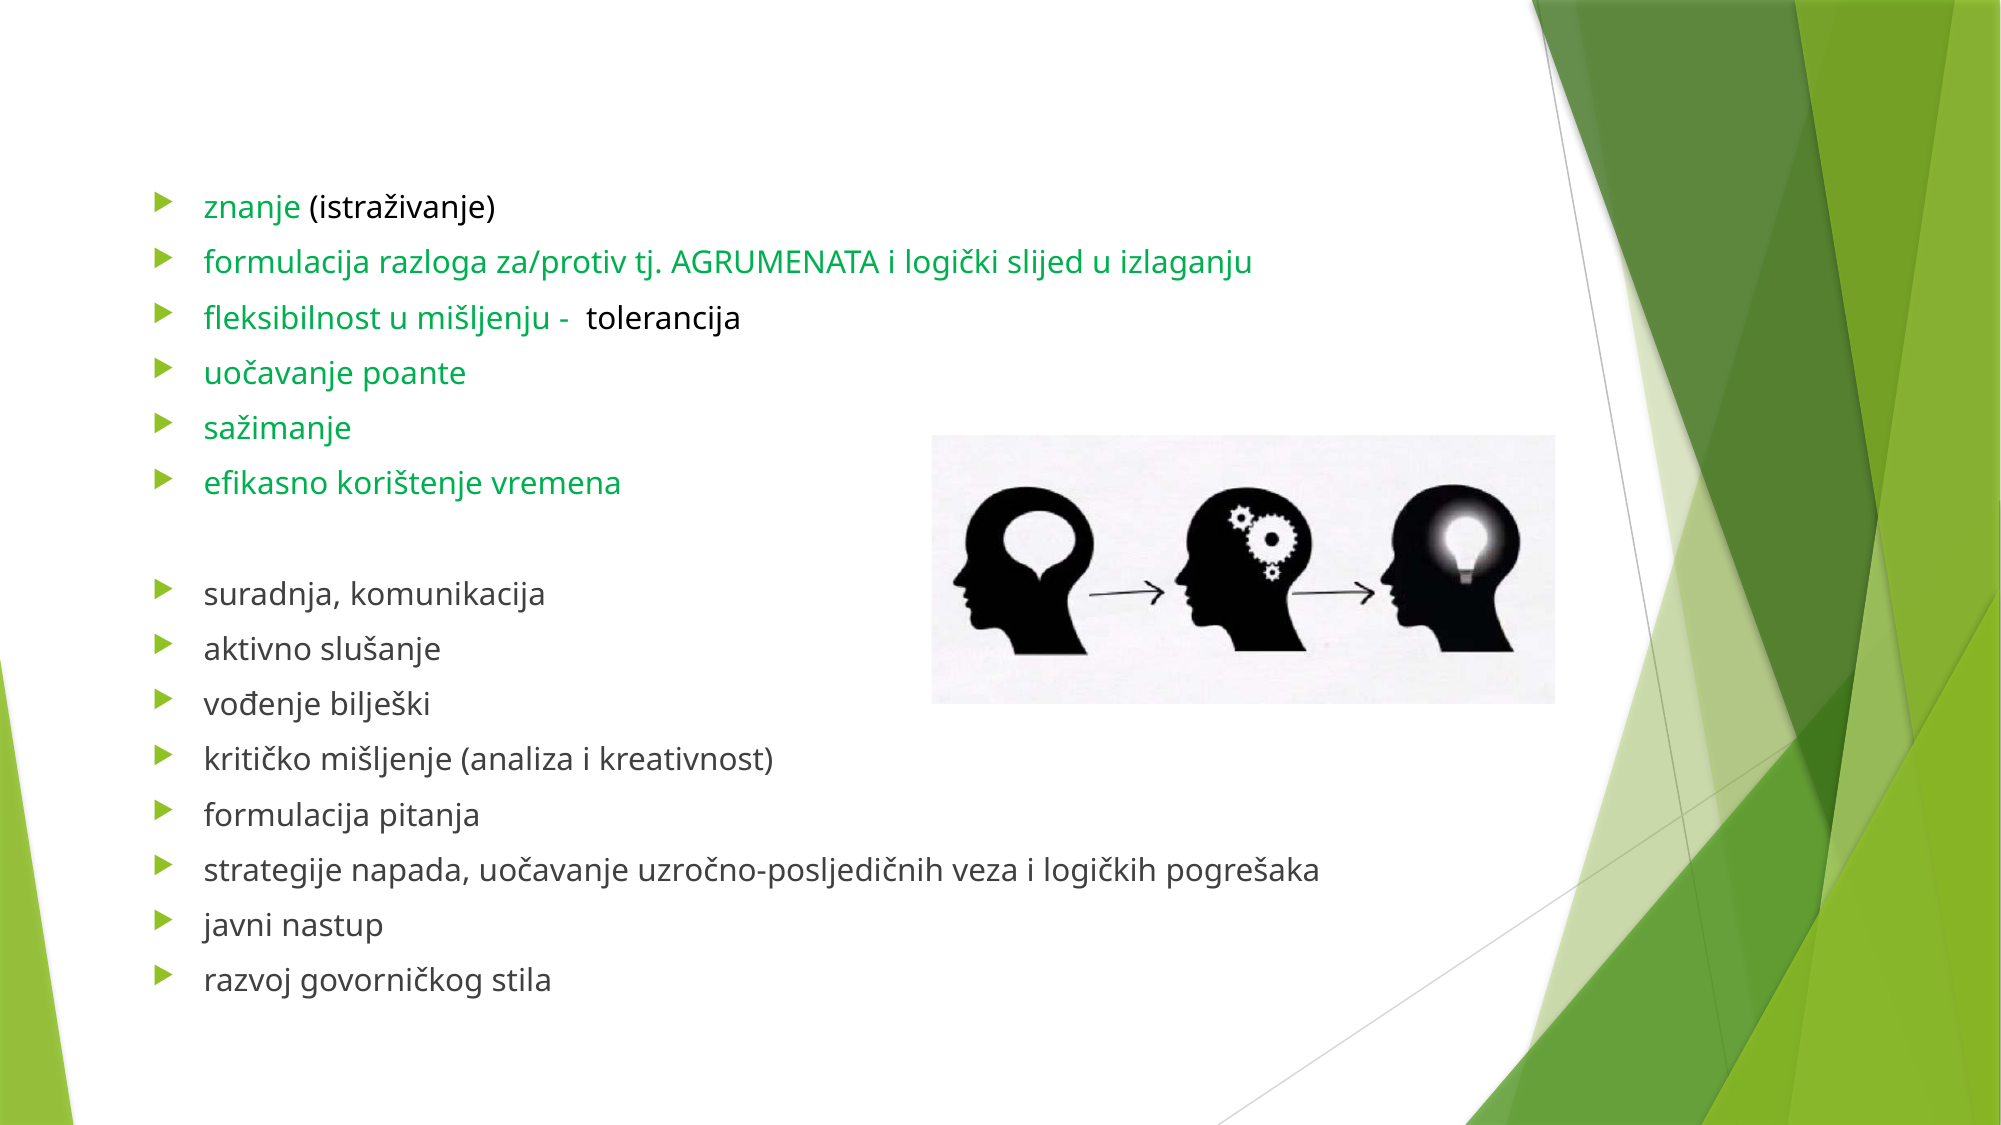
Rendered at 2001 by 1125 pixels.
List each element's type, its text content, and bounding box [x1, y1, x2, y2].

list znanje (istraživanje) formulacija razloga za/protiv tj. AGRUMENATA i logički slijed u izlaganju fleksibilnost u mišljenju - tolerancija uočavanje poante sažimanje efikasno korištenje vremena suradnja, komunikacija aktivno slušanje vođenje bilješki kritičko mišljenje (analiza i kreativnost) formulacija pitanja strategije napada, uočavanje uzročno-posljedičnih veza i logičkih pogrešaka javni nastup razvoj govorničkog stila [137, 179, 1863, 1014]
picture [931, 435, 1556, 704]
